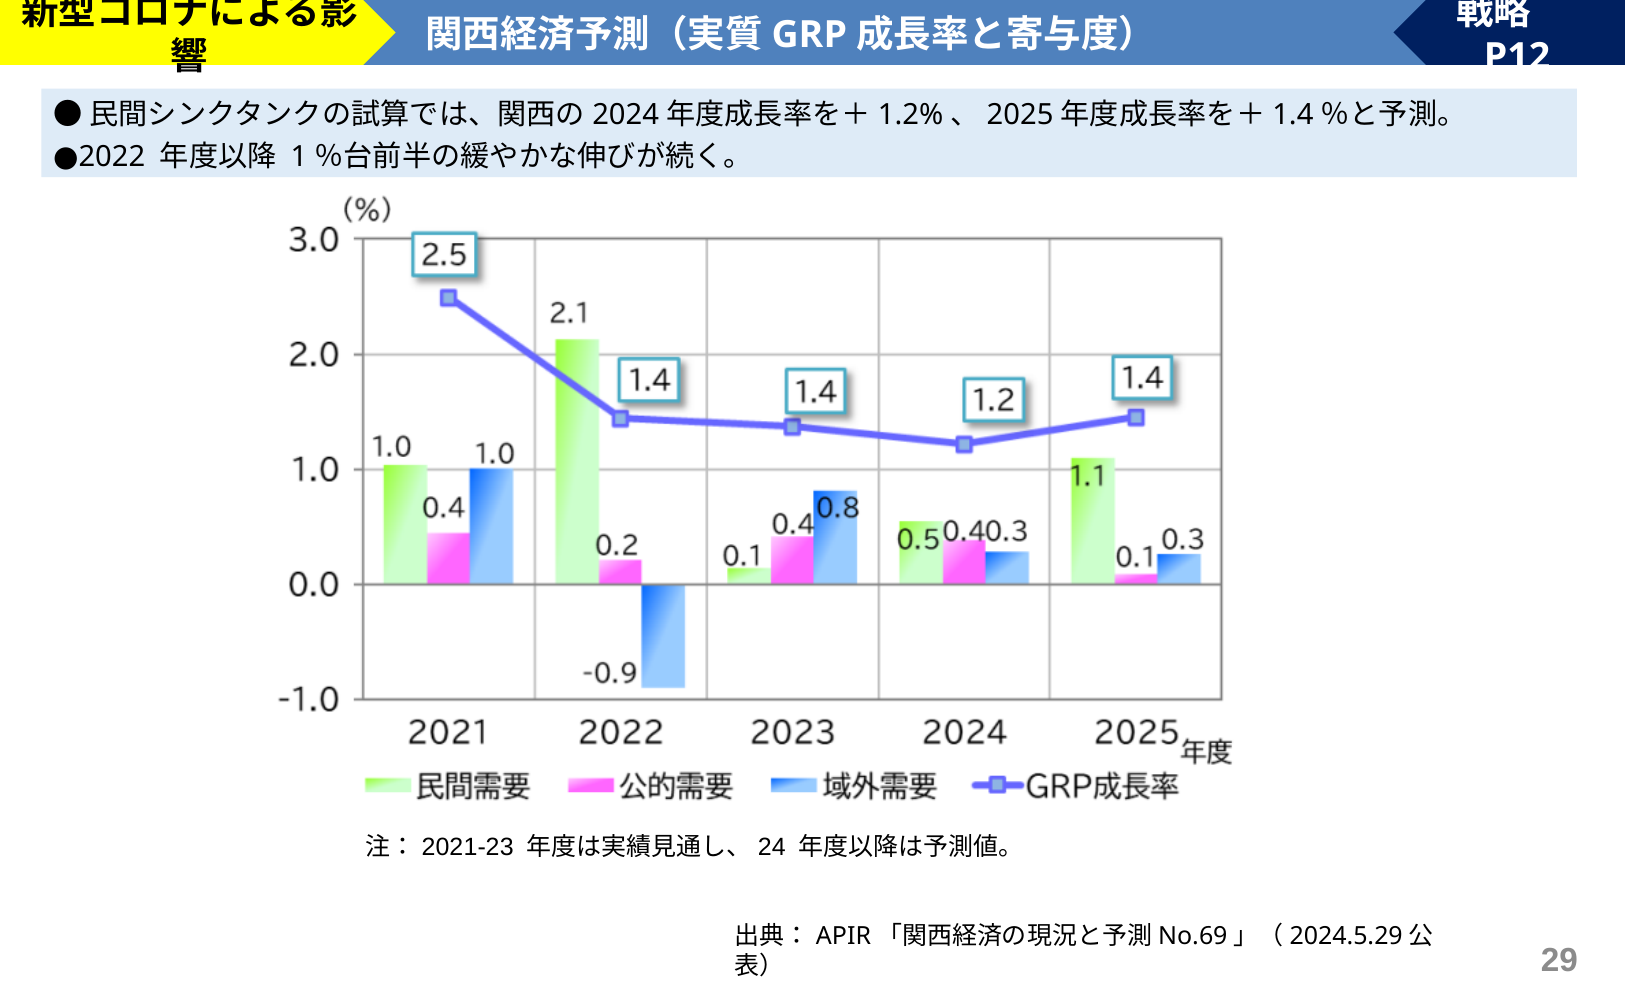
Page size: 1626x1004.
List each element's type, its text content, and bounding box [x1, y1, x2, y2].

text_box 出典：APIR「関西経済の現況と予測No.69」（2024.5.29公表） [720, 912, 1473, 987]
text_box 関西経済予測（実質GRP成長率と寄与度） [366, 0, 1423, 65]
text_box ●民間シンクタンクの試算では、関西の2024年度成長率を＋1.2%、2025年度成長率を＋1.4％と予測。 ●2022 年度以降 1％台前半の緩やかな伸びが続く。 [40, 87, 1578, 178]
slide_number 28 [1513, 930, 1606, 985]
text_box 戦略 P12 [1392, 0, 1625, 66]
text_box 注：2021-23 年度は実績見通し、24 年度以降は予測値。 [350, 822, 1242, 868]
text_box 新型コロナによる影響 [0, 0, 398, 66]
picture [246, 190, 1284, 817]
